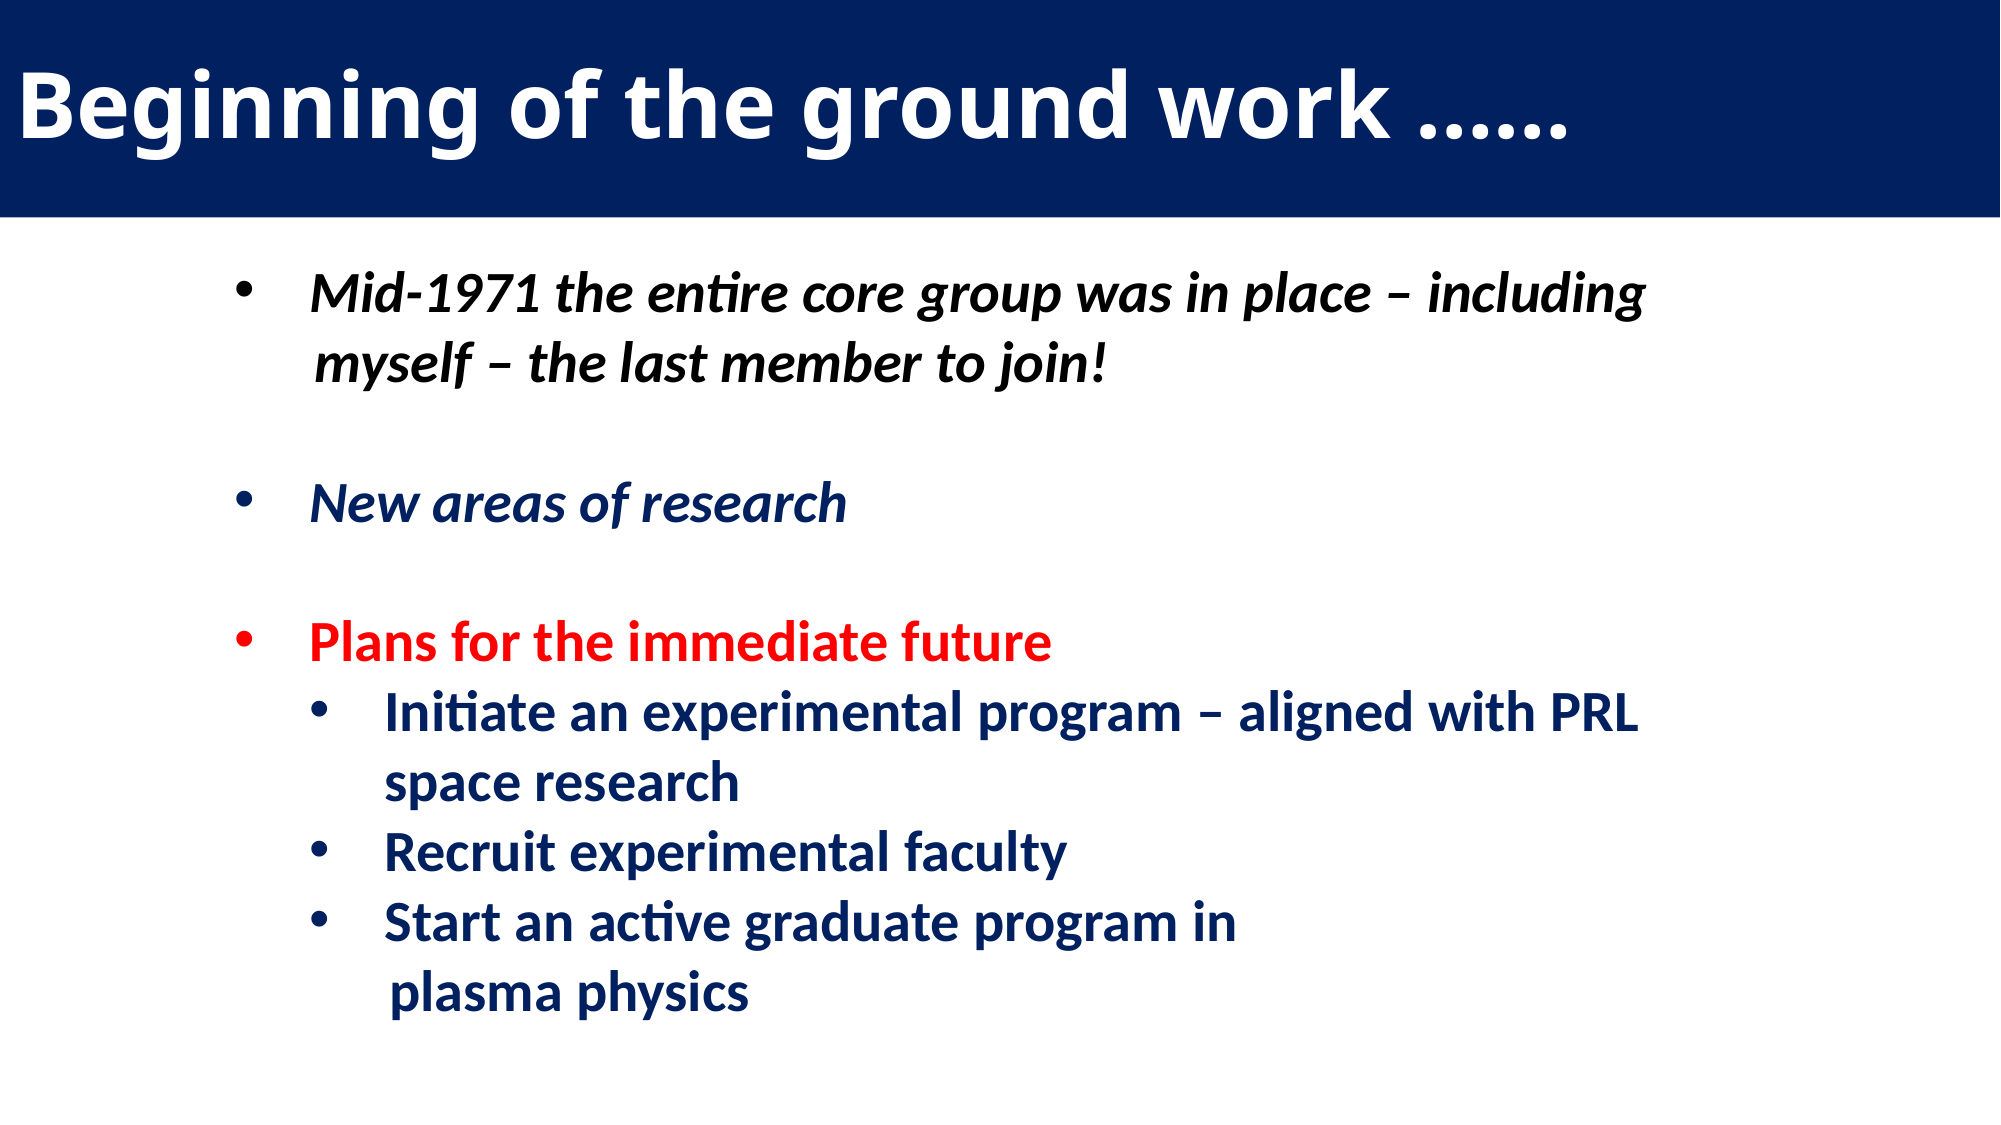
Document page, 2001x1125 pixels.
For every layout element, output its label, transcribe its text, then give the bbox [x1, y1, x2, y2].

title Beginning of the ground work …… [0, 0, 2000, 218]
text_box Mid-1971 the entire core group was in place – including myself – the last member to join! New areas of research Plans for the immediate future Initiate an experimental program – aligned with PRL space research Recruit experimental faculty Start an active graduate program in plasma physics [219, 246, 1684, 1125]
